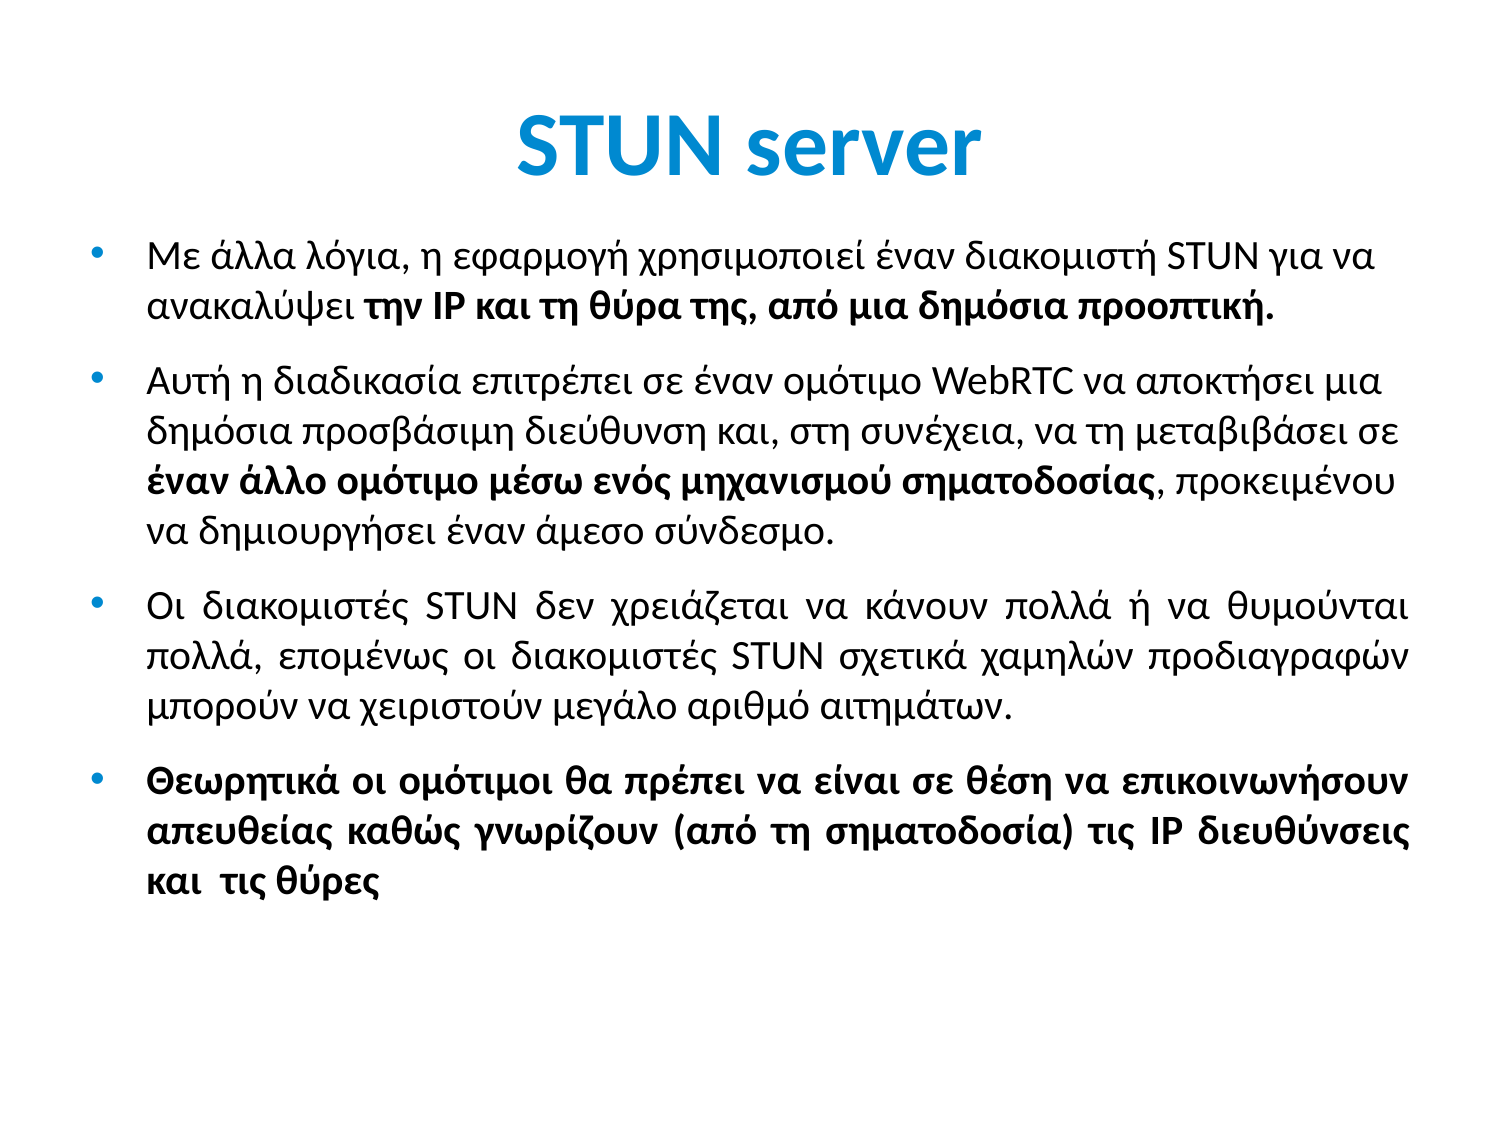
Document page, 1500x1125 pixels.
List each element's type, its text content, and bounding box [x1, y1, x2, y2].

list Με άλλα λόγια, η εφαρμογή χρησιμοποιεί έναν διακομιστή STUN για να ανακαλύψει την IP και τη θύρα της, από μια δημόσια προοπτική. Αυτή η διαδικασία επιτρέπει σε έναν ομότιμο WebRTC να αποκτήσει μια δημόσια προσβάσιμη διεύθυνση και, στη συνέχεια, να τη μεταβιβάσει σε έναν άλλο ομότιμο μέσω ενός μηχανισμού σηματοδοσίας, προκειμένου να δημιουργήσει έναν άμεσο σύνδεσμο. Οι διακομιστές STUN δεν χρειάζεται να κάνουν πολλά ή να θυμούνται πολλά, επομένως οι διακομιστές STUN σχετικά χαμηλών προδιαγραφών μπορούν να χειριστούν μεγάλο αριθμό αιτημάτων. Θεωρητικά οι ομότιμοι θα πρέπει να είναι σε θέση να επικοινωνήσουν απευθείας καθώς γνωρίζουν (από τη σηματοδοσία) τις IP διευθύνσεις και τις θύρες [74, 219, 1426, 963]
title STUN server [74, 44, 1426, 219]
